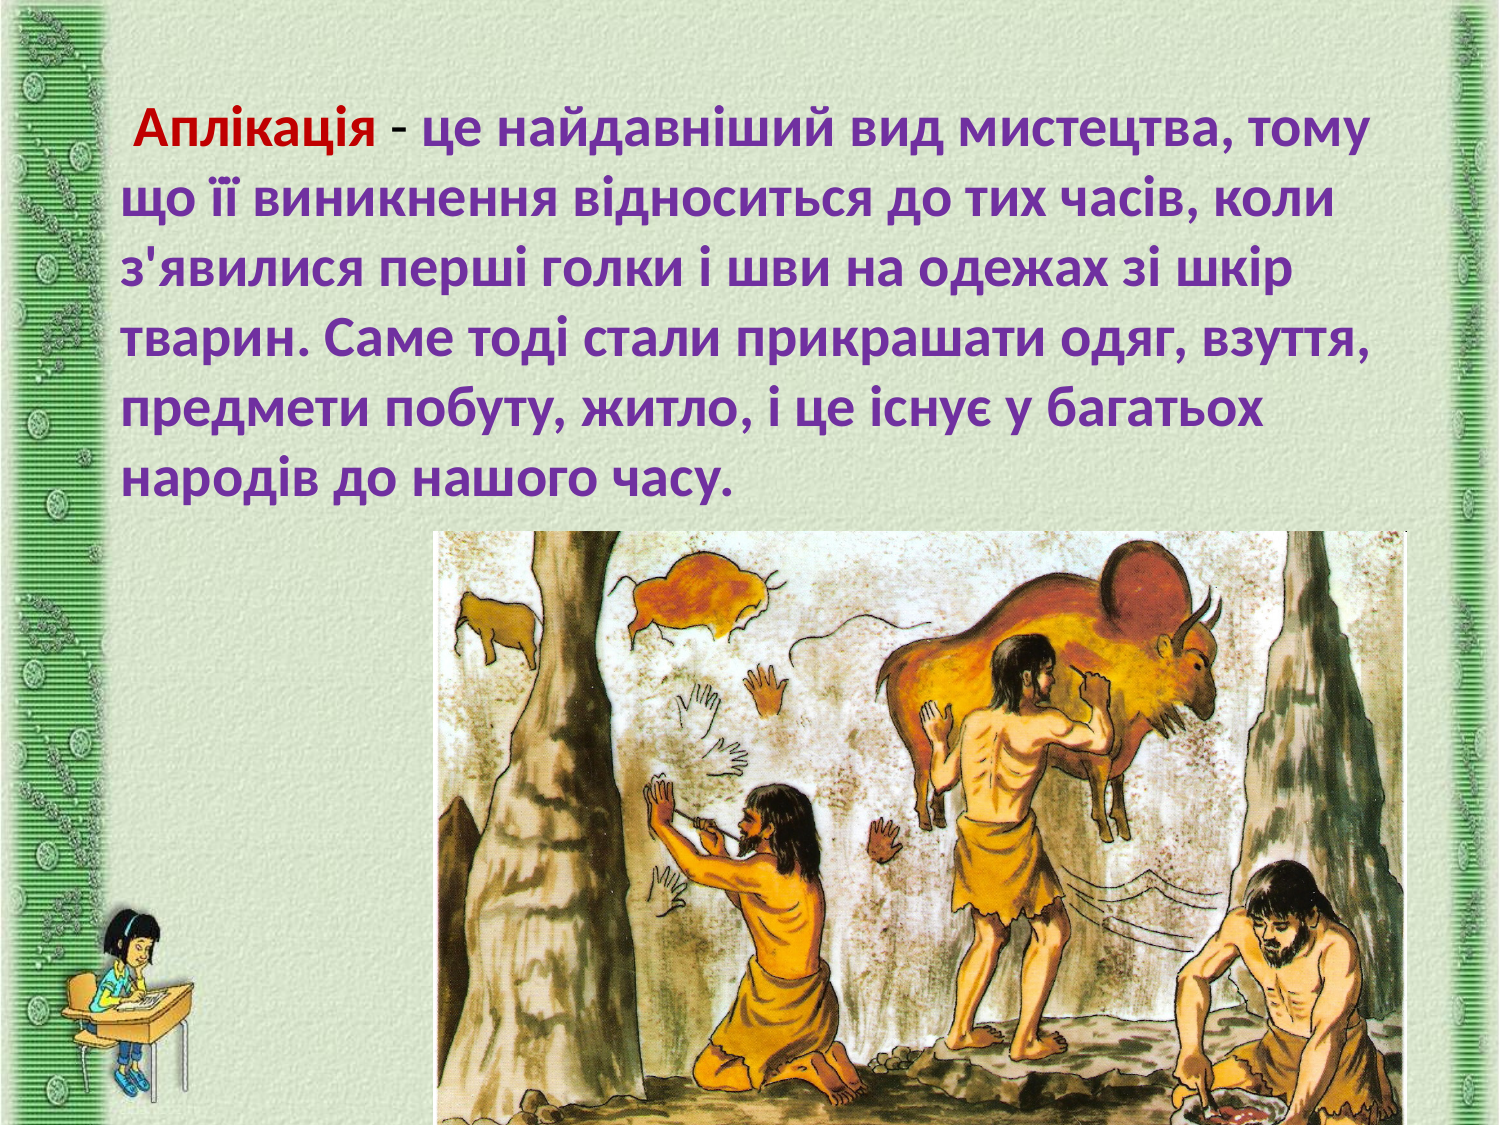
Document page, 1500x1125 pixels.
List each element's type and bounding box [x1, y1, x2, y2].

picture [433, 531, 1407, 1125]
list [0, 0, 1500, 1125]
